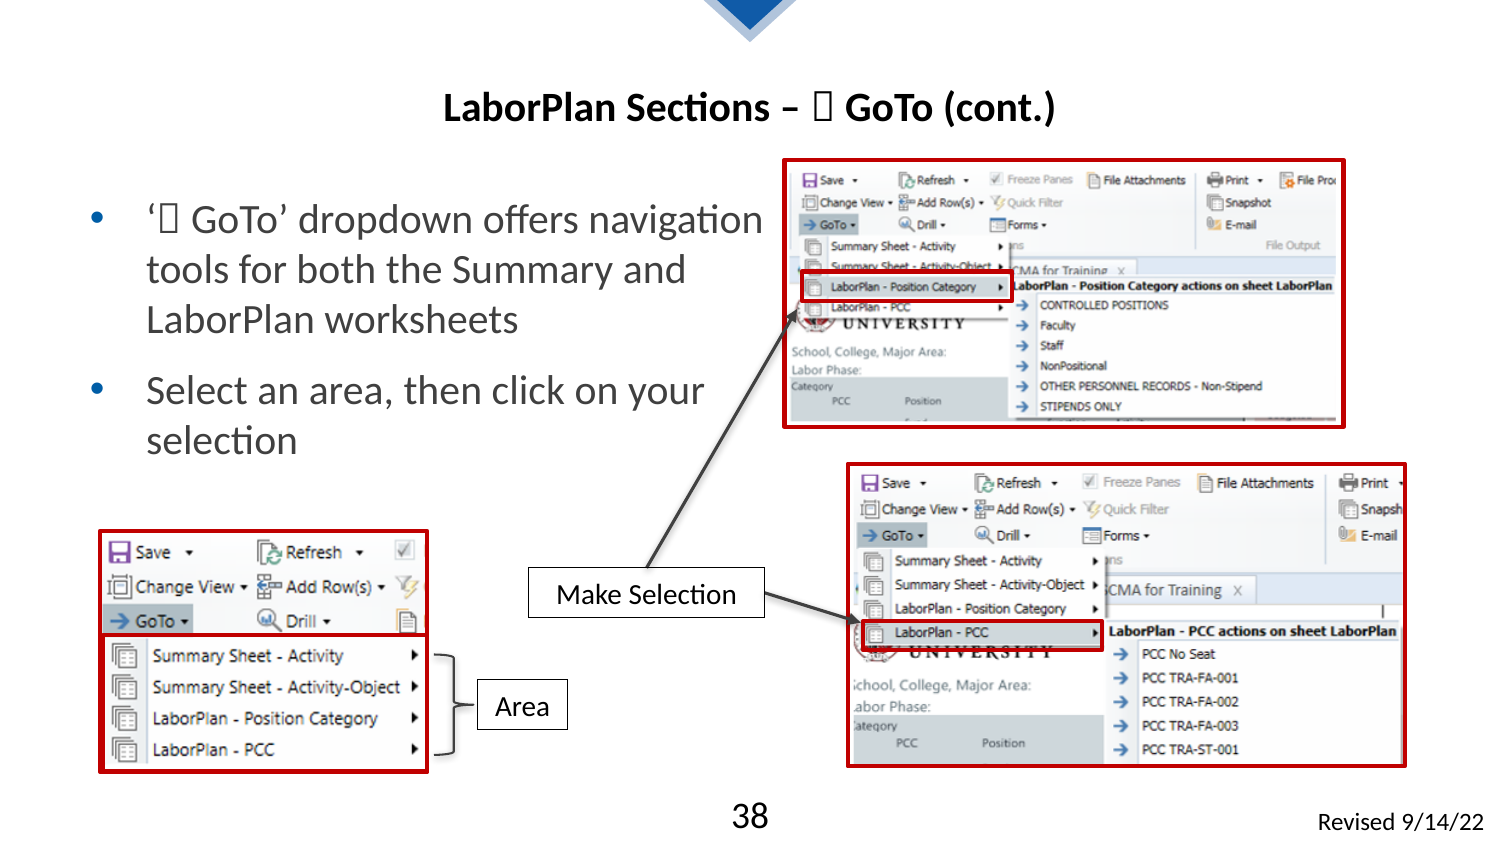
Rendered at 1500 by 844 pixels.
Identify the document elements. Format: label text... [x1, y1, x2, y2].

text_box Make Selection [528, 567, 765, 618]
title LaborPlan Sections –  GoTo (cont.) [75, 71, 1425, 135]
picture [786, 161, 1342, 425]
text_box Area [477, 679, 568, 730]
text_box [433, 652, 476, 757]
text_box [764, 592, 861, 623]
list ‘ GoTo’ dropdown offers navigation tools for both the Summary and LaborPlan worksheets Select an area, then click on your selection [75, 184, 781, 467]
text_box 38 [0, 784, 1500, 844]
picture [849, 465, 1403, 765]
picture [101, 532, 426, 770]
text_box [646, 308, 798, 569]
